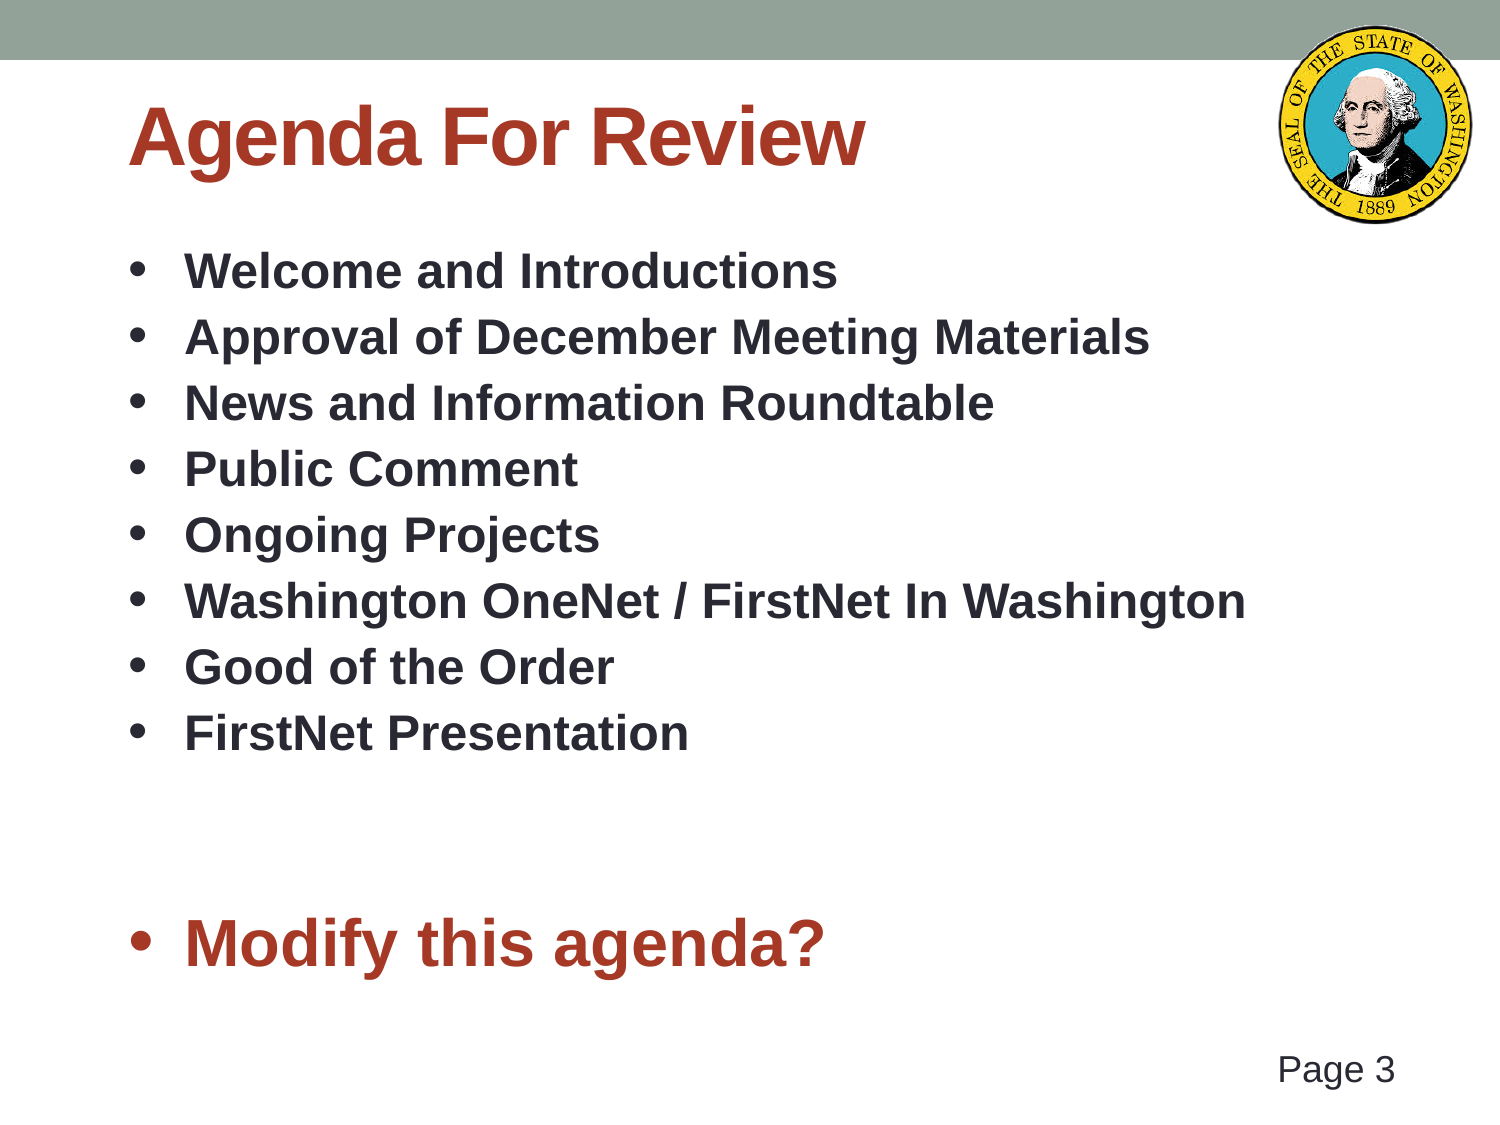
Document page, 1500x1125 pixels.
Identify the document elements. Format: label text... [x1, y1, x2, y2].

list Welcome and Introductions Approval of December Meeting Materials News and Information Roundtable Public Comment Ongoing Projects Washington OneNet / FirstNet In Washington Good of the Order FirstNet Presentation Modify this agenda? [75, 224, 1413, 1075]
picture [1275, 24, 1476, 225]
title Agenda For Review [112, 62, 1325, 203]
